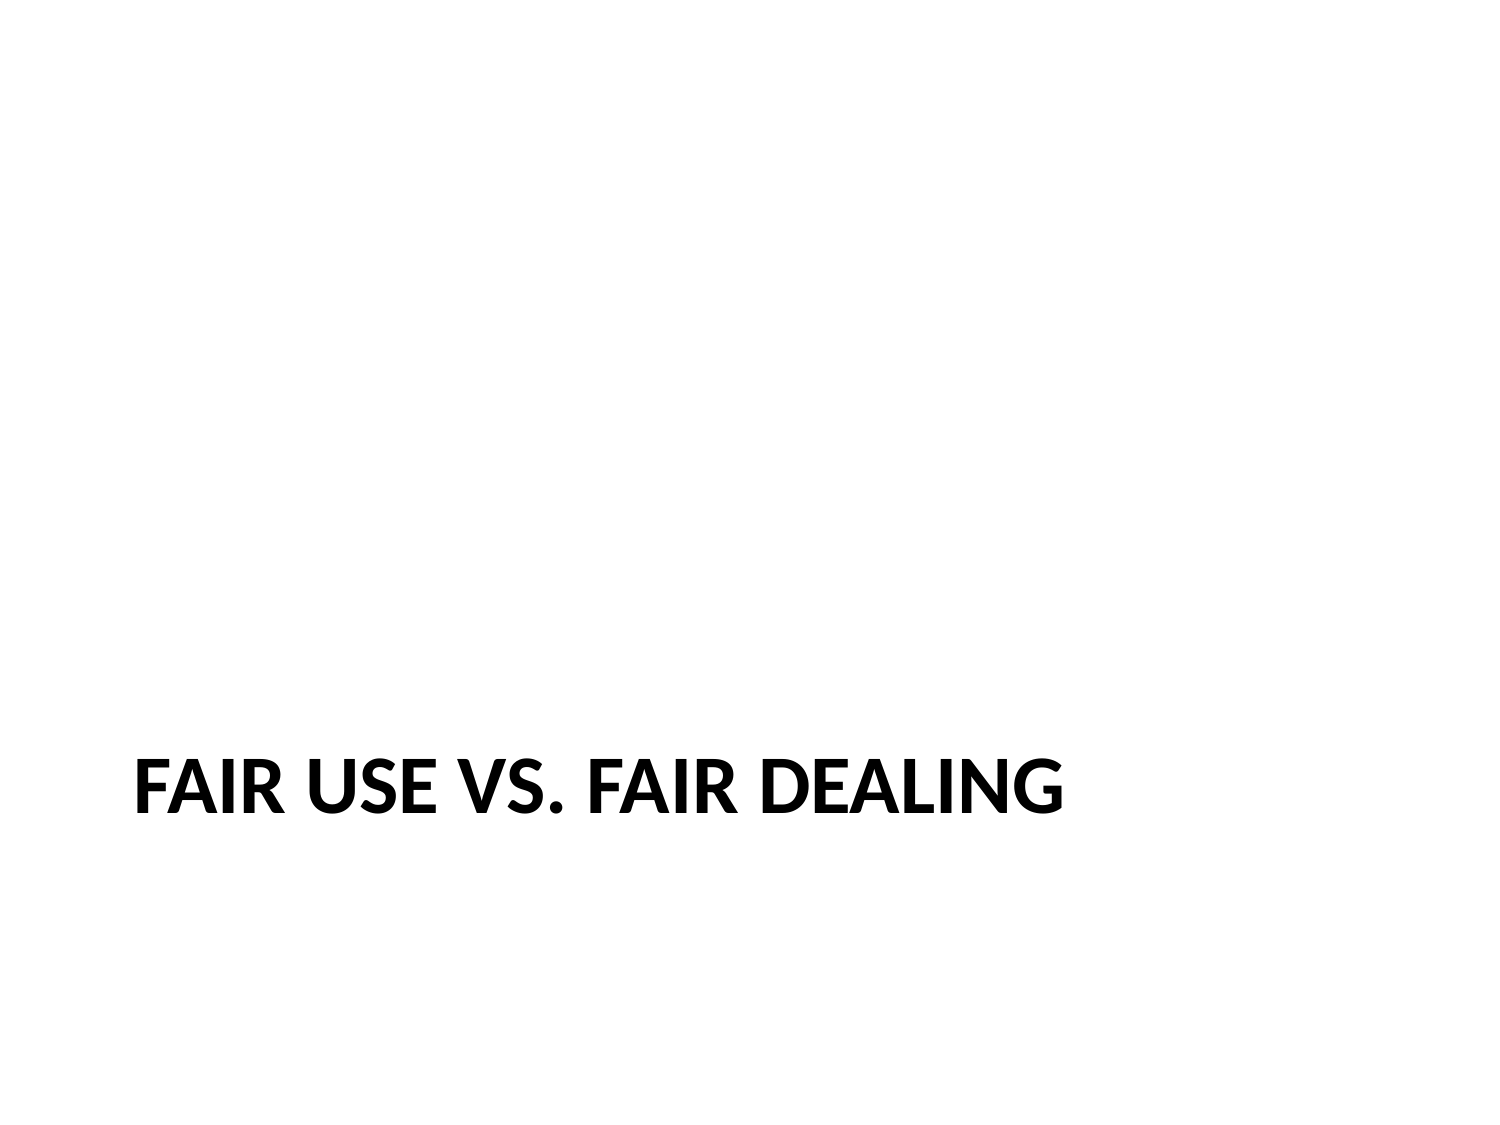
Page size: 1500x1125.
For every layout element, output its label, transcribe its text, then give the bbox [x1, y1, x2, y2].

title Fair use vs. fair dealing [118, 722, 1394, 947]
